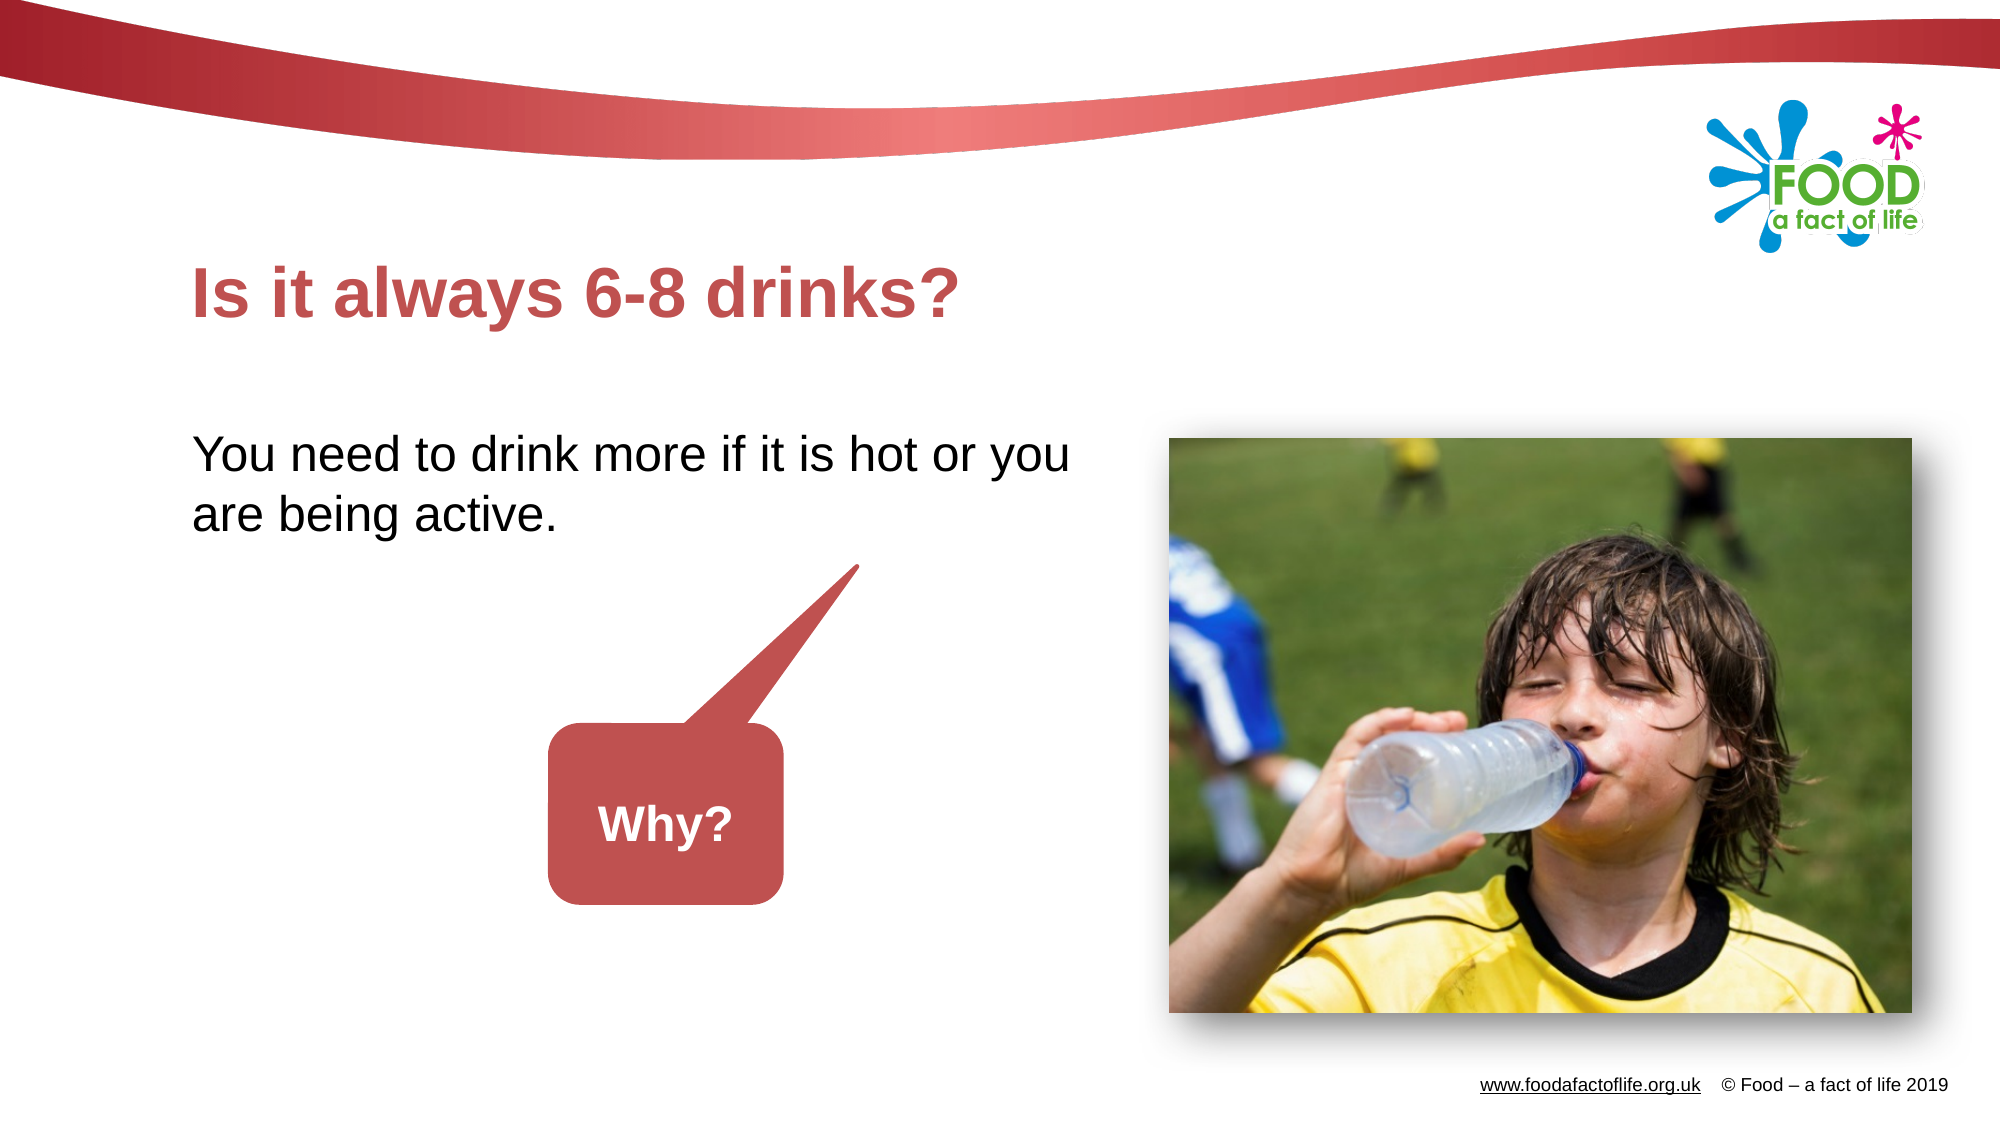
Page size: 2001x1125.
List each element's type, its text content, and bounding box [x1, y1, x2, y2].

subtitle You need to drink more if it is hot or you are being active. [191, 421, 1202, 1013]
picture [0, 0, 2000, 1125]
text_box Why? [550, 566, 858, 903]
title Is it always 6-8 drinks? [191, 256, 1787, 375]
